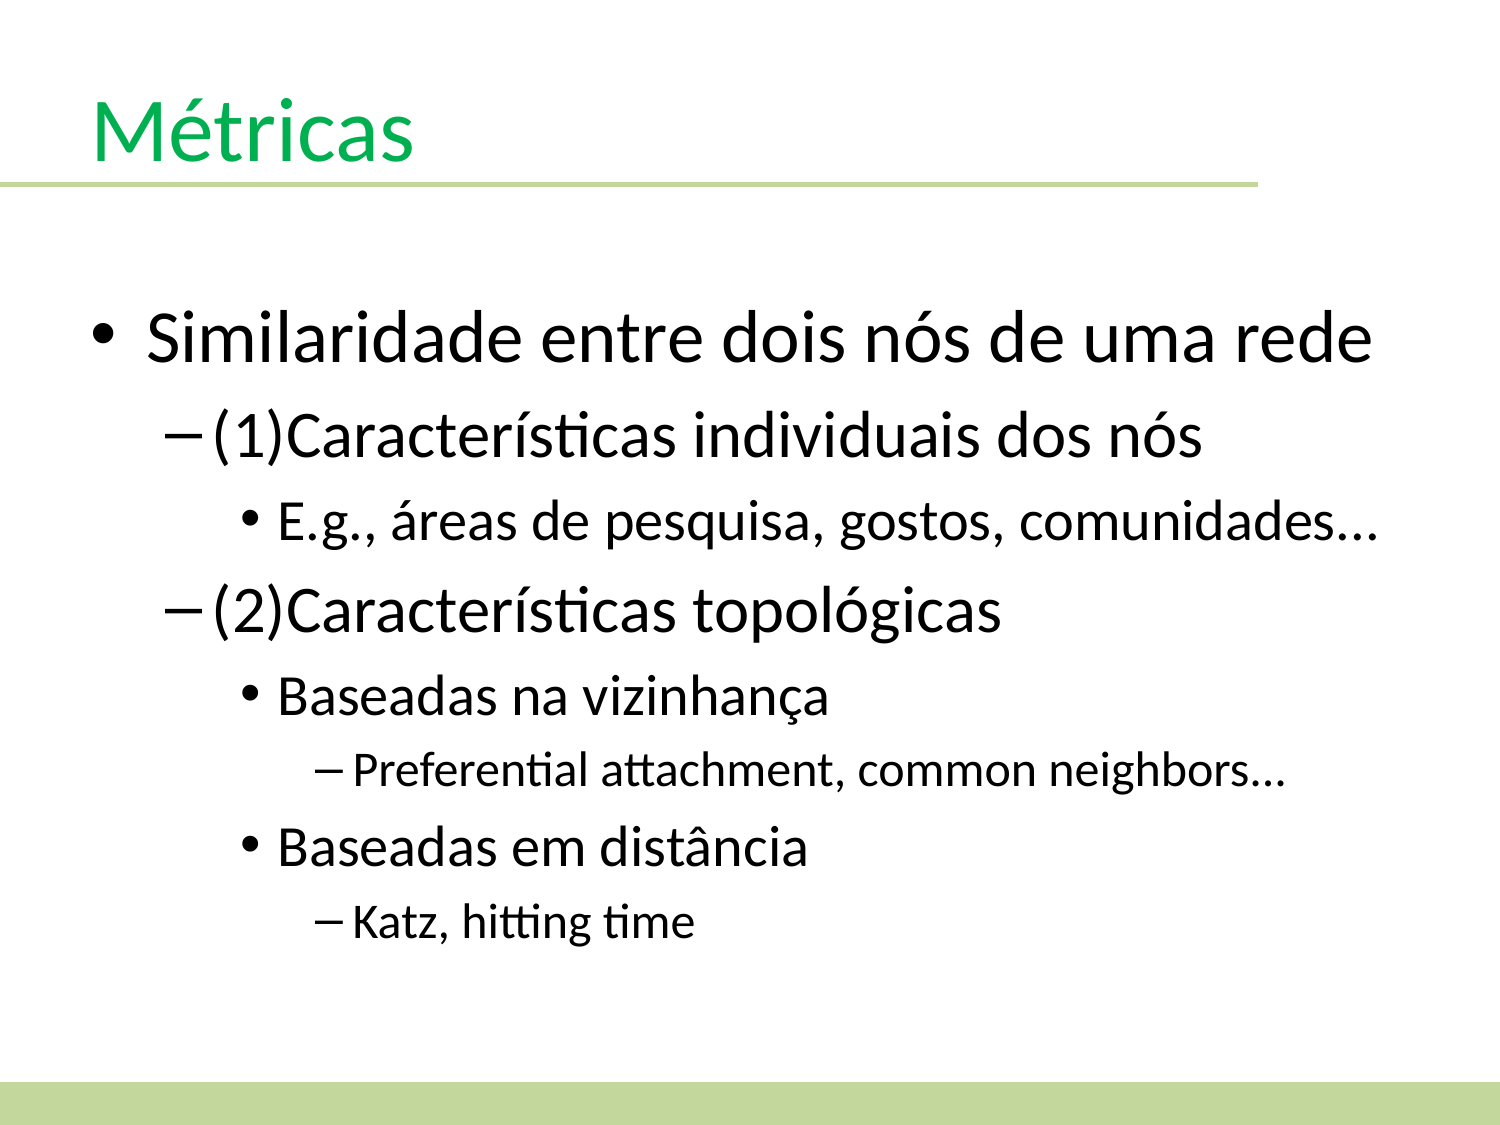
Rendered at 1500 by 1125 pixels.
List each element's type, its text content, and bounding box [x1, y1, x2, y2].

text_box [0, 1080, 1500, 1125]
text_box Métricas [74, 30, 1425, 219]
text_box Similaridade entre dois nós de uma rede (1)Características individuais dos nós E.g., áreas de pesquisa, gostos, comunidades... (2)Características topológicas Baseadas na vizinhança Preferential attachment, common neighbors... Baseadas em distância Katz, hitting time [74, 279, 1425, 1000]
